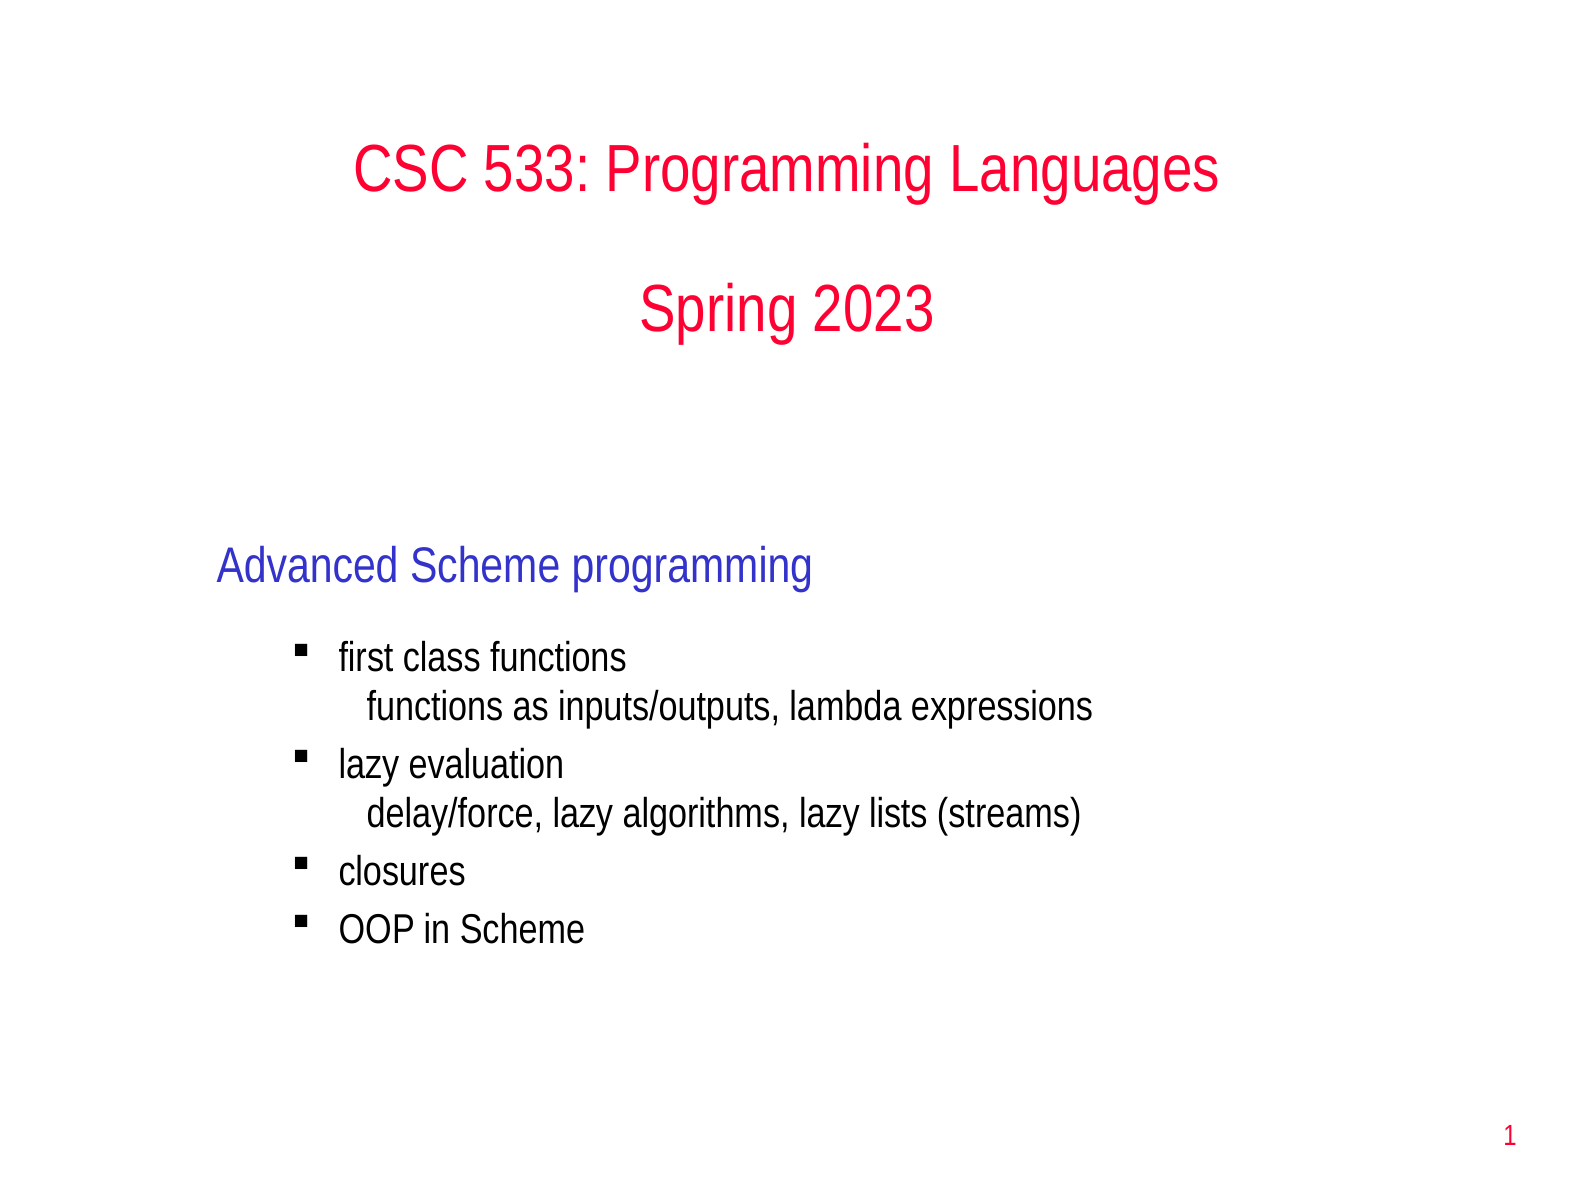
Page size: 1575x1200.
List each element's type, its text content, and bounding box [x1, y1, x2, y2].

title CSC 533: Programming Languages Spring 2023 [118, 70, 1457, 400]
slide_number 1 [1203, 1092, 1532, 1174]
list Advanced Scheme programming first class functions functions as inputs/outputs, lambda expressions lazy evaluation delay/force, lazy algorithms, lazy lists (streams) closures OOP in Scheme [201, 525, 1541, 1088]
